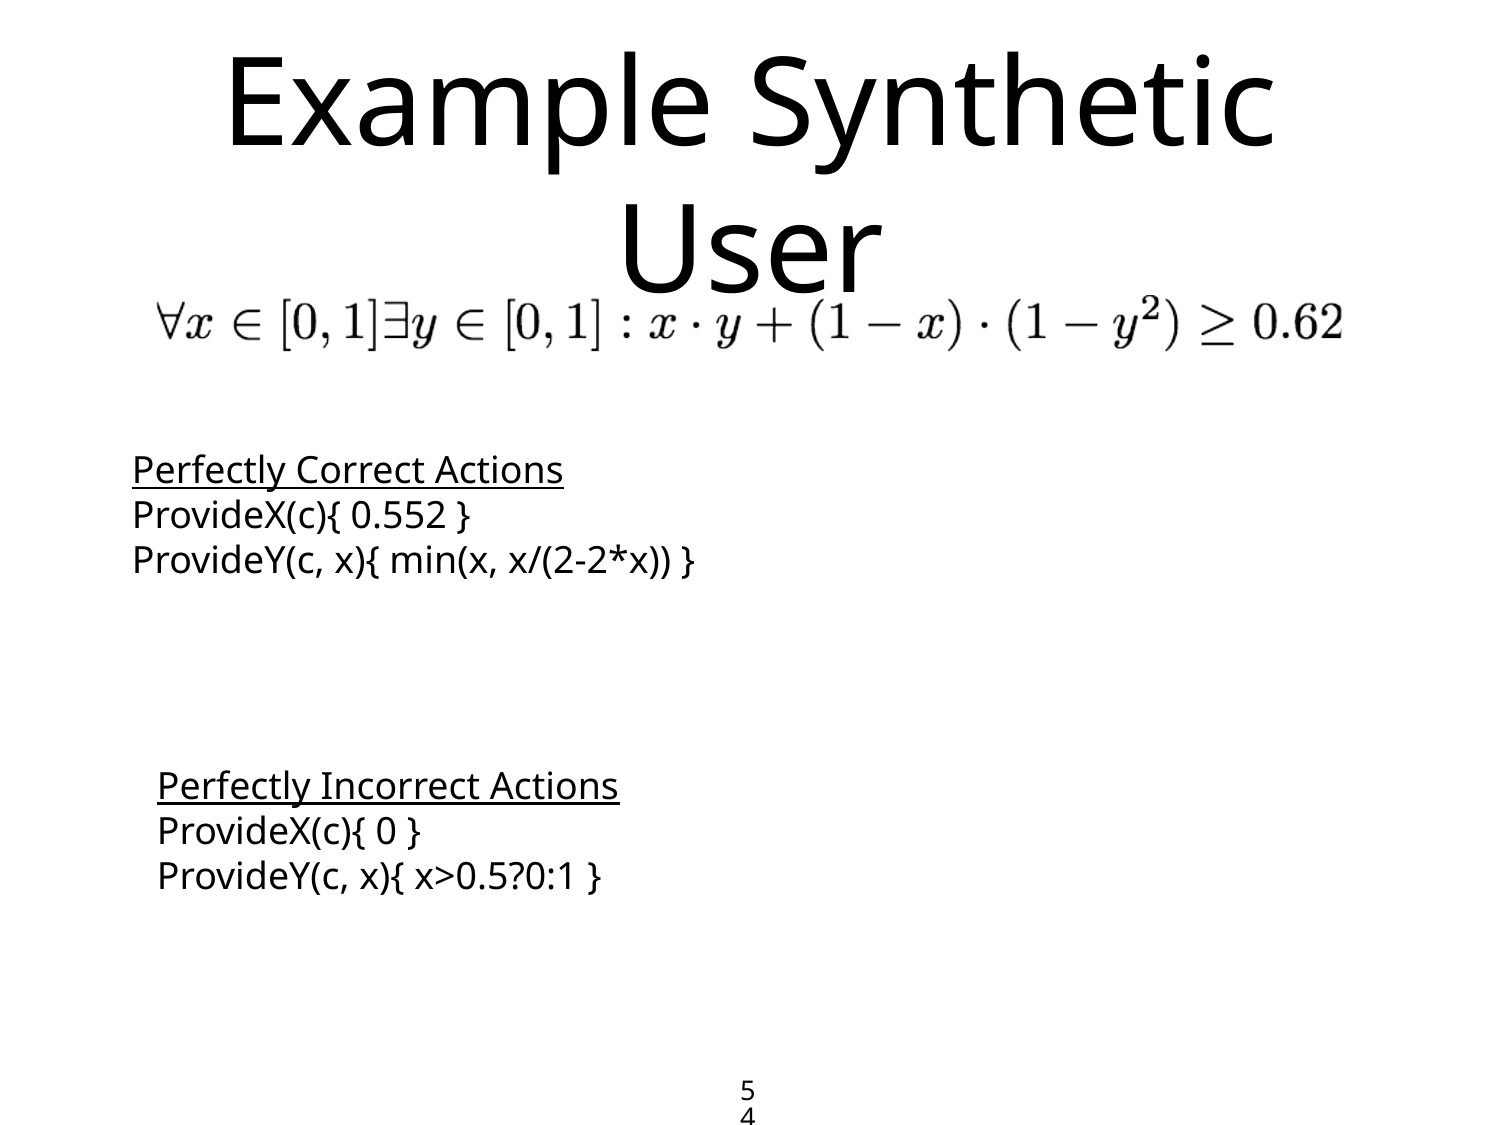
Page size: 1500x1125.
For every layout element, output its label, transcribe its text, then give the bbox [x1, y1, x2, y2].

slide_number 54 [728, 1067, 770, 1111]
picture [156, 294, 1344, 354]
title Example Synthetic User [145, 28, 1354, 312]
text_box Perfectly Correct Actions ProvideX(c){ 0.552 } ProvideY(c, x){ min(x, x/(2-2*x)) } [131, 399, 1464, 627]
text_box Perfectly Incorrect Actions ProvideX(c){ 0 } ProvideY(c, x){ x>0.5?0:1 } [156, 715, 1344, 943]
